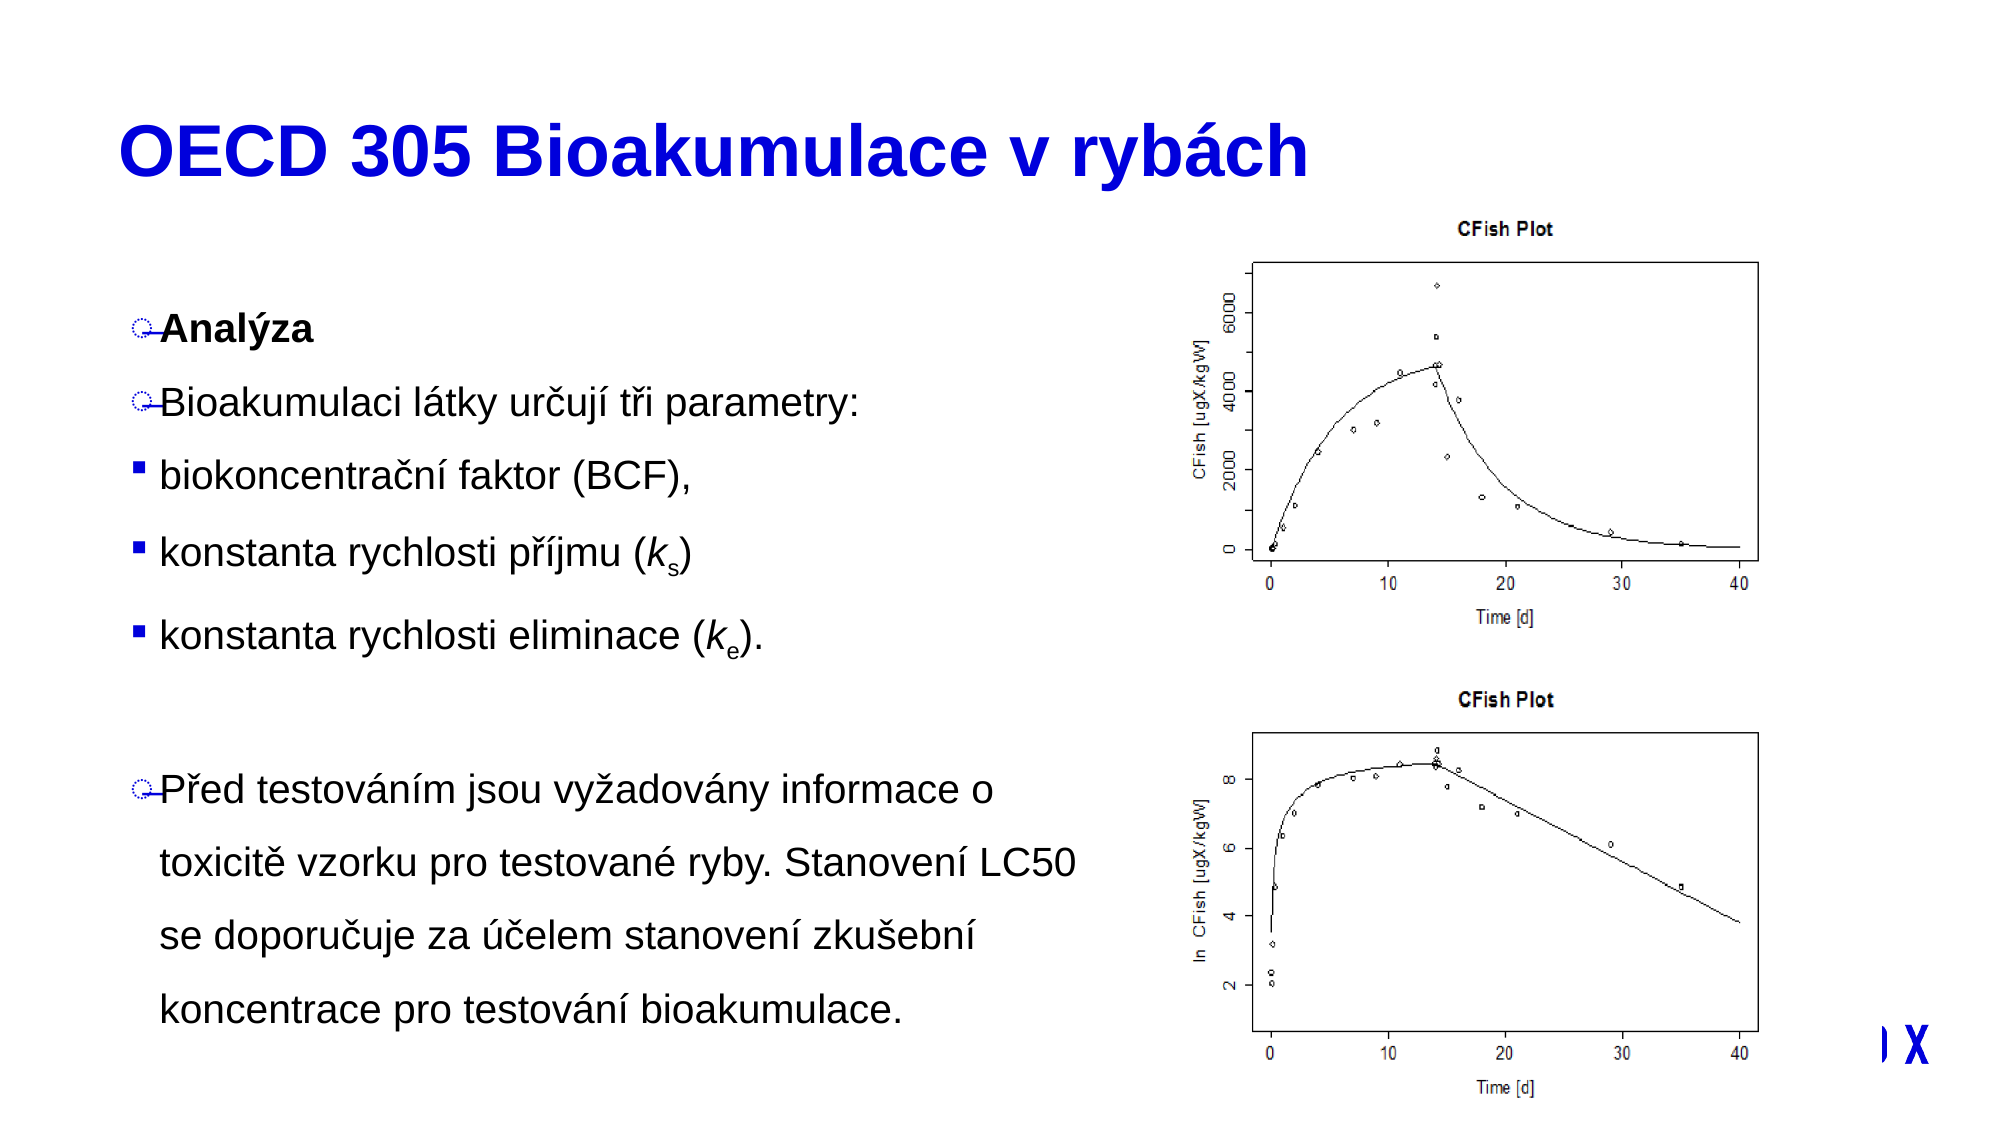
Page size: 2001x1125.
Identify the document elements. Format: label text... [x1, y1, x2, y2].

title OECD 305 Bioakumulace v rybách [117, 117, 1883, 193]
list Analýza Bioakumulaci látky určují tři parametry: biokoncentrační faktor (BCF), konstanta rychlosti příjmu (ks) konstanta rychlosti eliminace (ke). Před testováním jsou vyžadovány informace o toxicitě vzorku pro testované ryby. Stanovení LC50 se doporučuje za účelem stanovení zkušební koncentrace pro testování bioakumulace. [117, 277, 1111, 1048]
picture [1111, 212, 1961, 1110]
